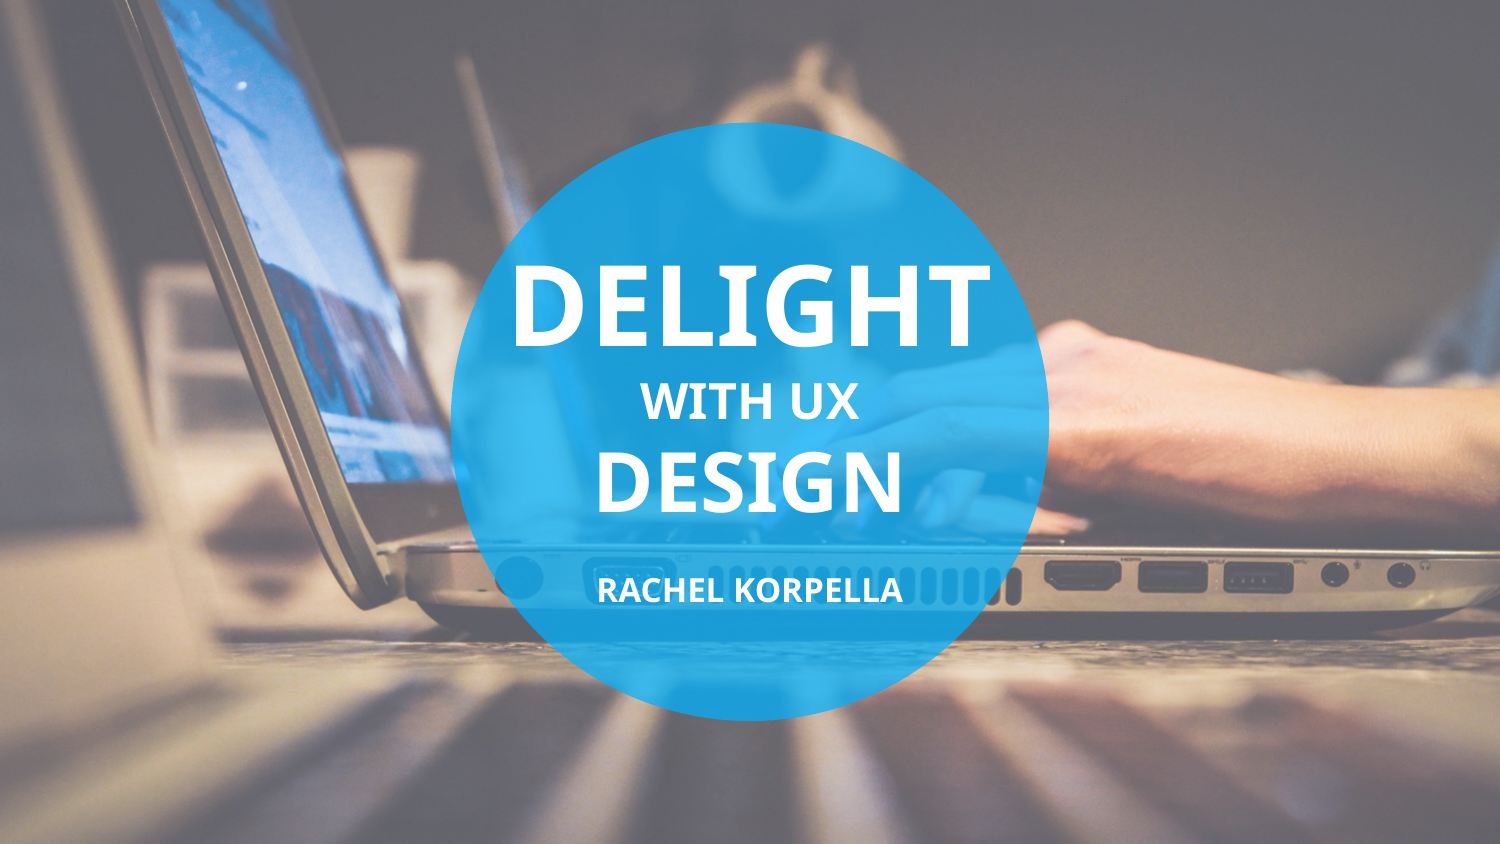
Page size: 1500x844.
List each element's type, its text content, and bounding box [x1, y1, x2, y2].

title DELIGHT WITH UX DESIGN RACHEL KORPELLA [450, 122, 1050, 722]
